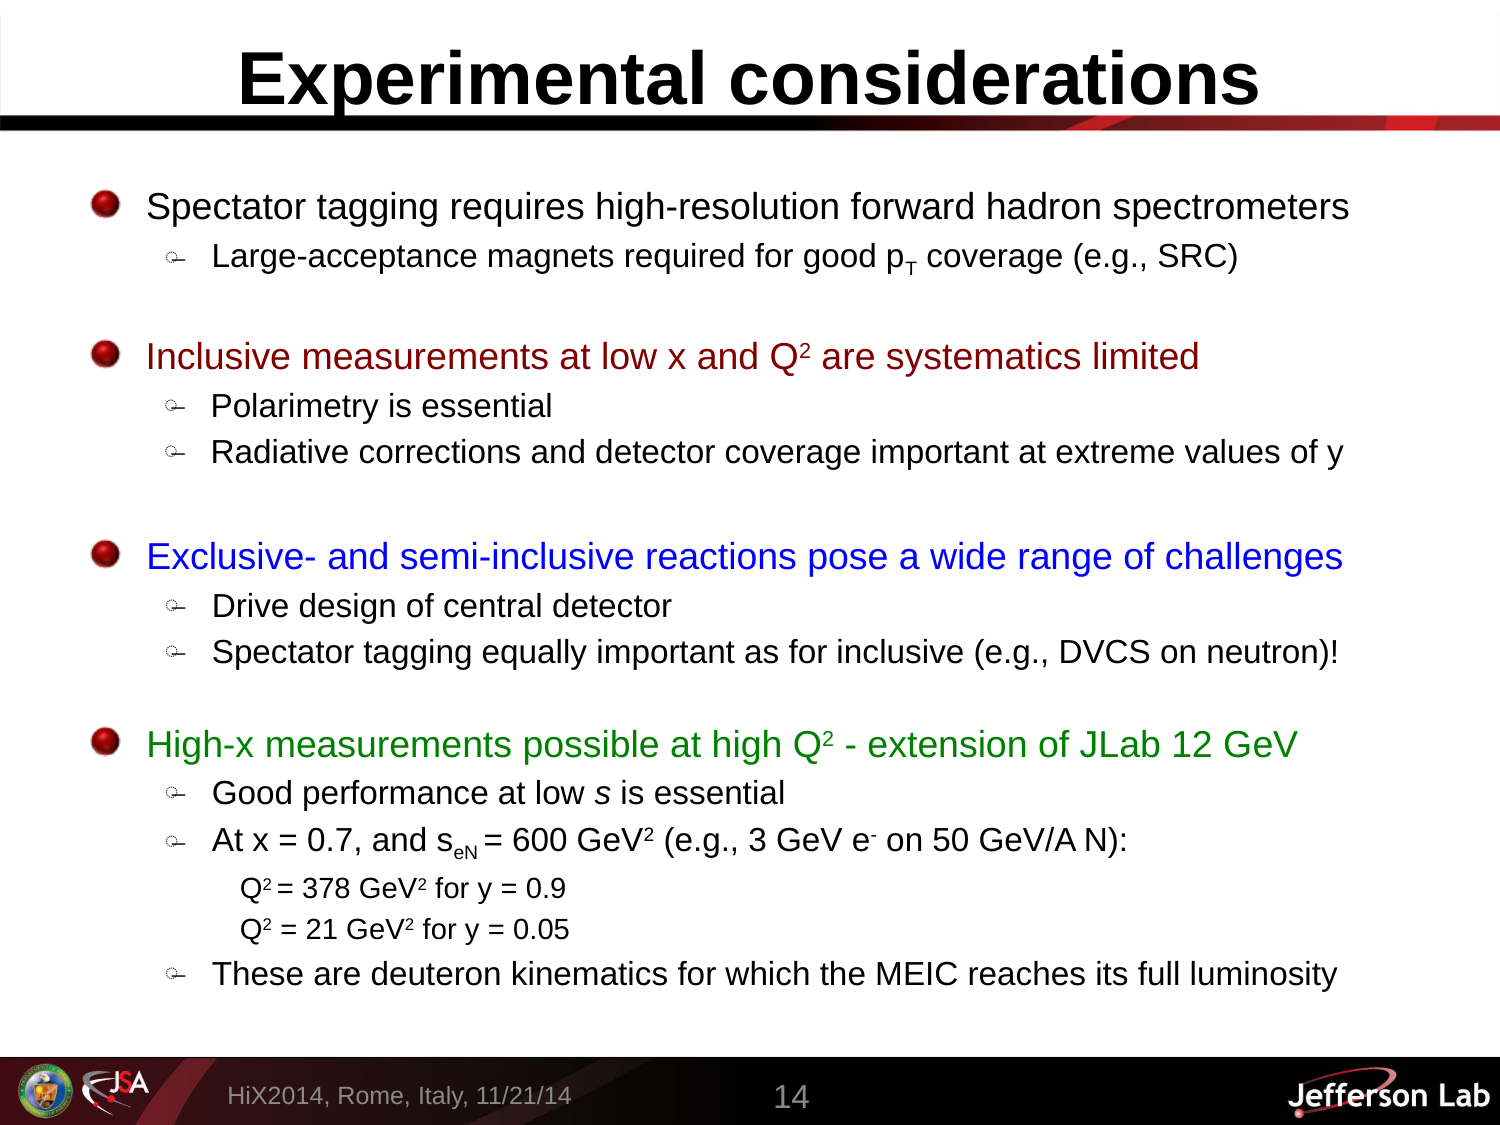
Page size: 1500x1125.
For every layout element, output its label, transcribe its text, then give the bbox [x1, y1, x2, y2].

list Inclusive measurements at low x and Q2 are systematics limited Polarimetry is essential Radiative corrections and detector coverage important at extreme values of y [75, 324, 1413, 500]
picture [0, 0, 1500, 1125]
text_box Spectator tagging requires high-resolution forward hadron spectrometers Large-acceptance magnets required for good pT coverage (e.g., SRC) [74, 174, 1425, 288]
text_box High-x measurements possible at high Q2 - extension of JLab 12 GeV Good performance at low s is essential At x = 0.7, and seN = 600 GeV2 (e.g., 3 GeV e- on 50 GeV/A N): Q2 = 378 GeV2 for y = 0.9 Q2 = 21 GeV2 for y = 0.05 These are deuteron kinematics for which the MEIC reaches its full luminosity [75, 712, 1450, 1050]
slide_number 14 [600, 1065, 825, 1125]
text_box Exclusive- and semi-inclusive reactions pose a wide range of challenges Drive design of central detector Spectator tagging equally important as for inclusive (e.g., DVCS on neutron)! [75, 524, 1450, 675]
title Experimental considerations [12, 0, 1488, 150]
